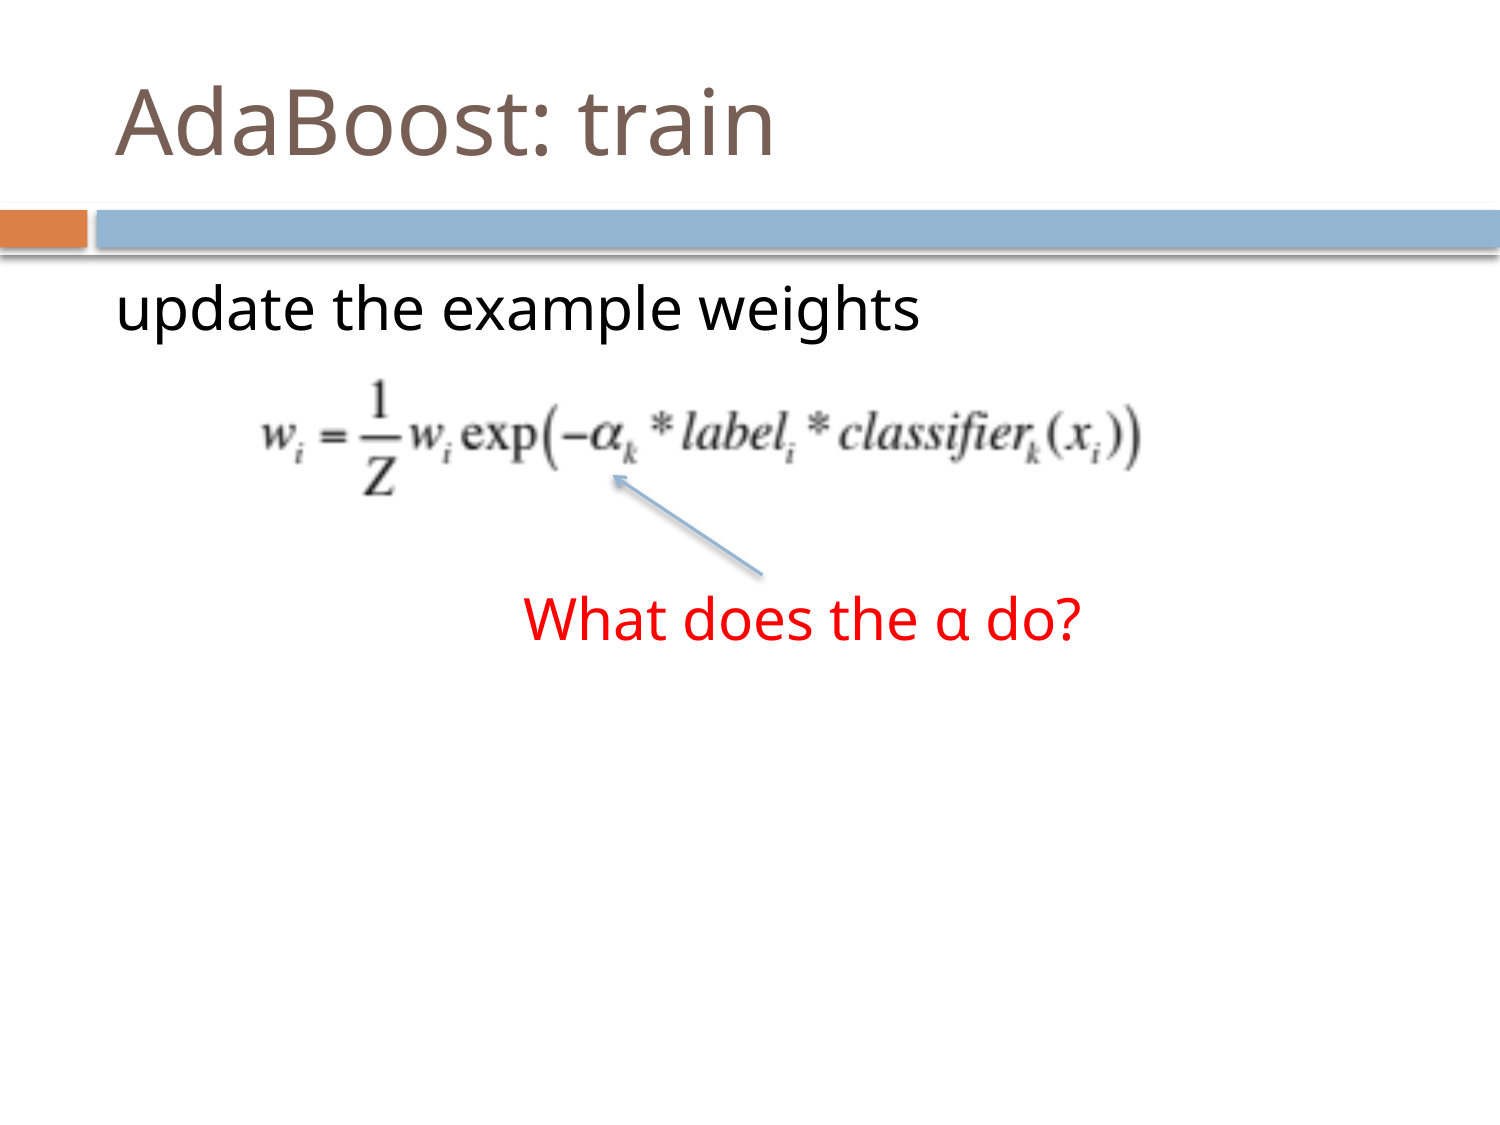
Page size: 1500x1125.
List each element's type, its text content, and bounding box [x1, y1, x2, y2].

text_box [612, 474, 763, 576]
text_box What does the α do? [508, 575, 1112, 660]
title AdaBoost: train [100, 37, 1438, 200]
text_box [254, 362, 1148, 501]
list update the example weights [100, 262, 1438, 375]
